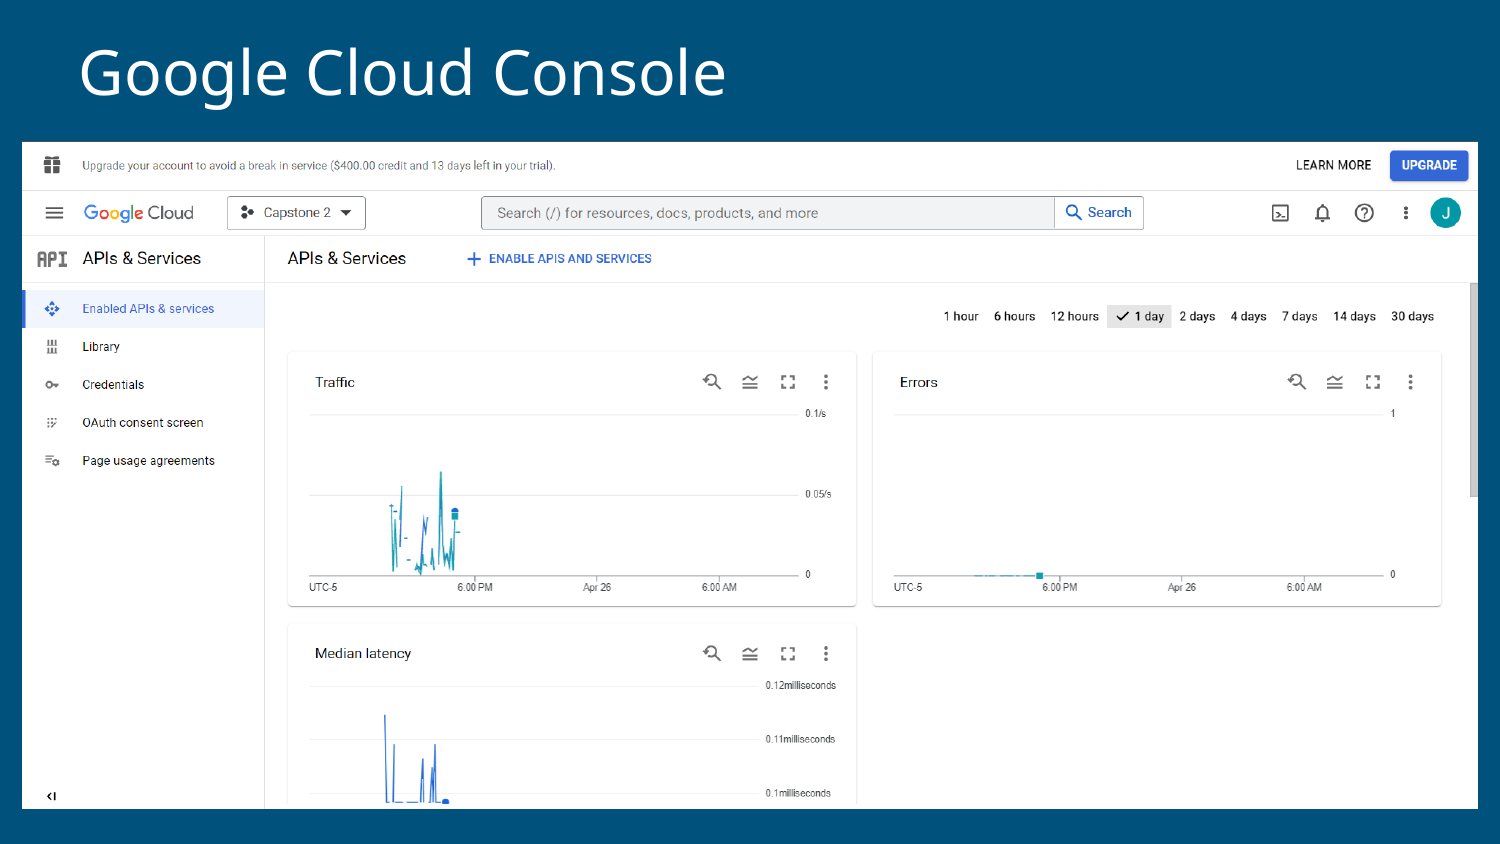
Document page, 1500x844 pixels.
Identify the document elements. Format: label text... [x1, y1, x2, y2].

title Google Cloud Console [63, 10, 1437, 123]
picture [23, 142, 1477, 808]
